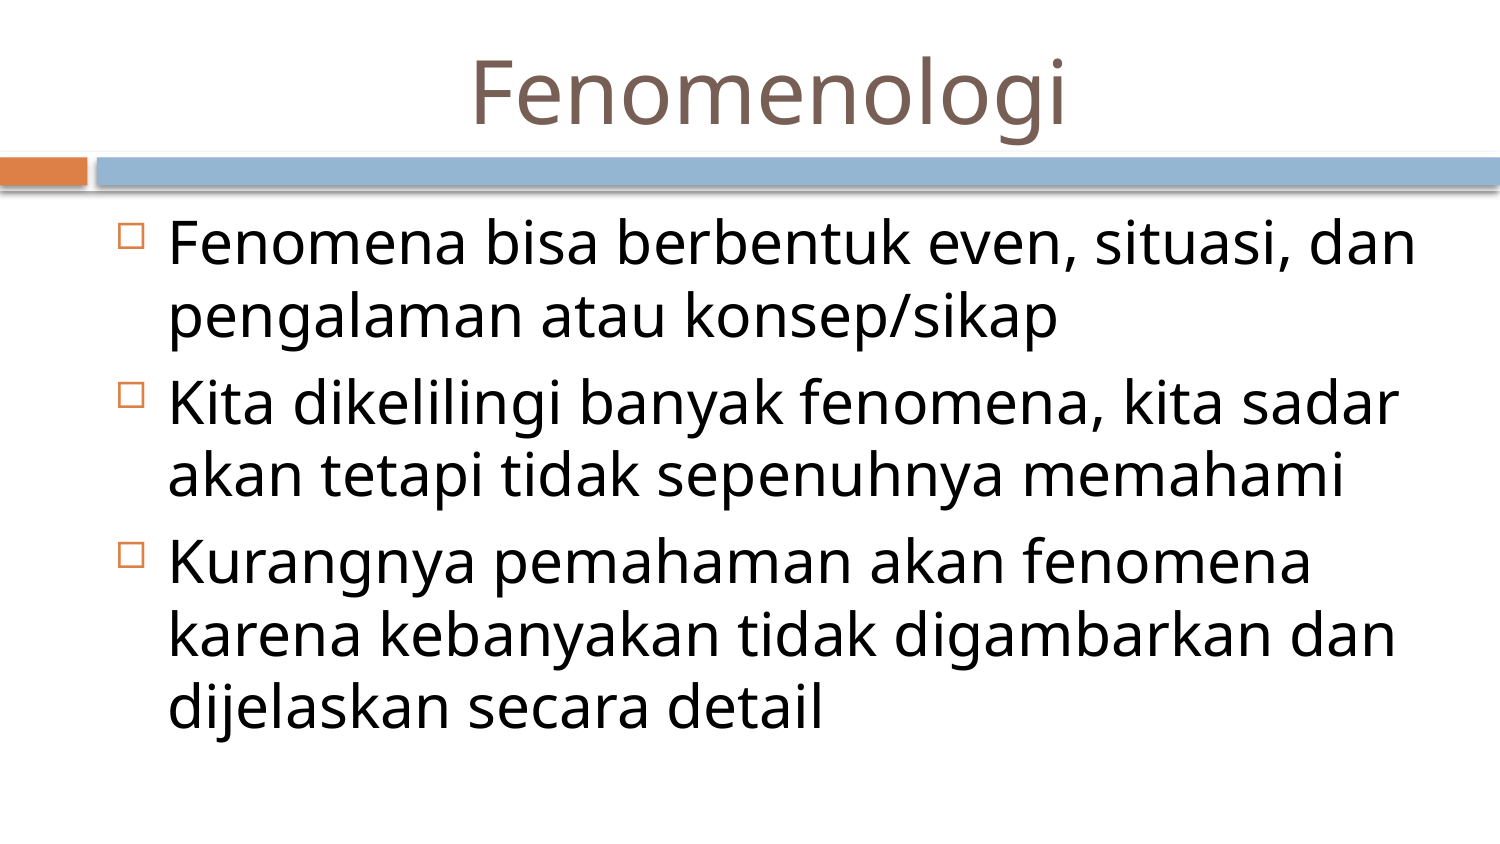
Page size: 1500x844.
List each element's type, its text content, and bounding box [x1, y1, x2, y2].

list Fenomena bisa berbentuk even, situasi, dan pengalaman atau konsep/sikap Kita dikelilingi banyak fenomena, kita sadar akan tetapi tidak sepenuhnya memahami Kurangnya pemahaman akan fenomena karena kebanyakan tidak digambarkan dan dijelaskan secara detail [100, 196, 1438, 750]
title Fenomenologi [100, 28, 1438, 150]
